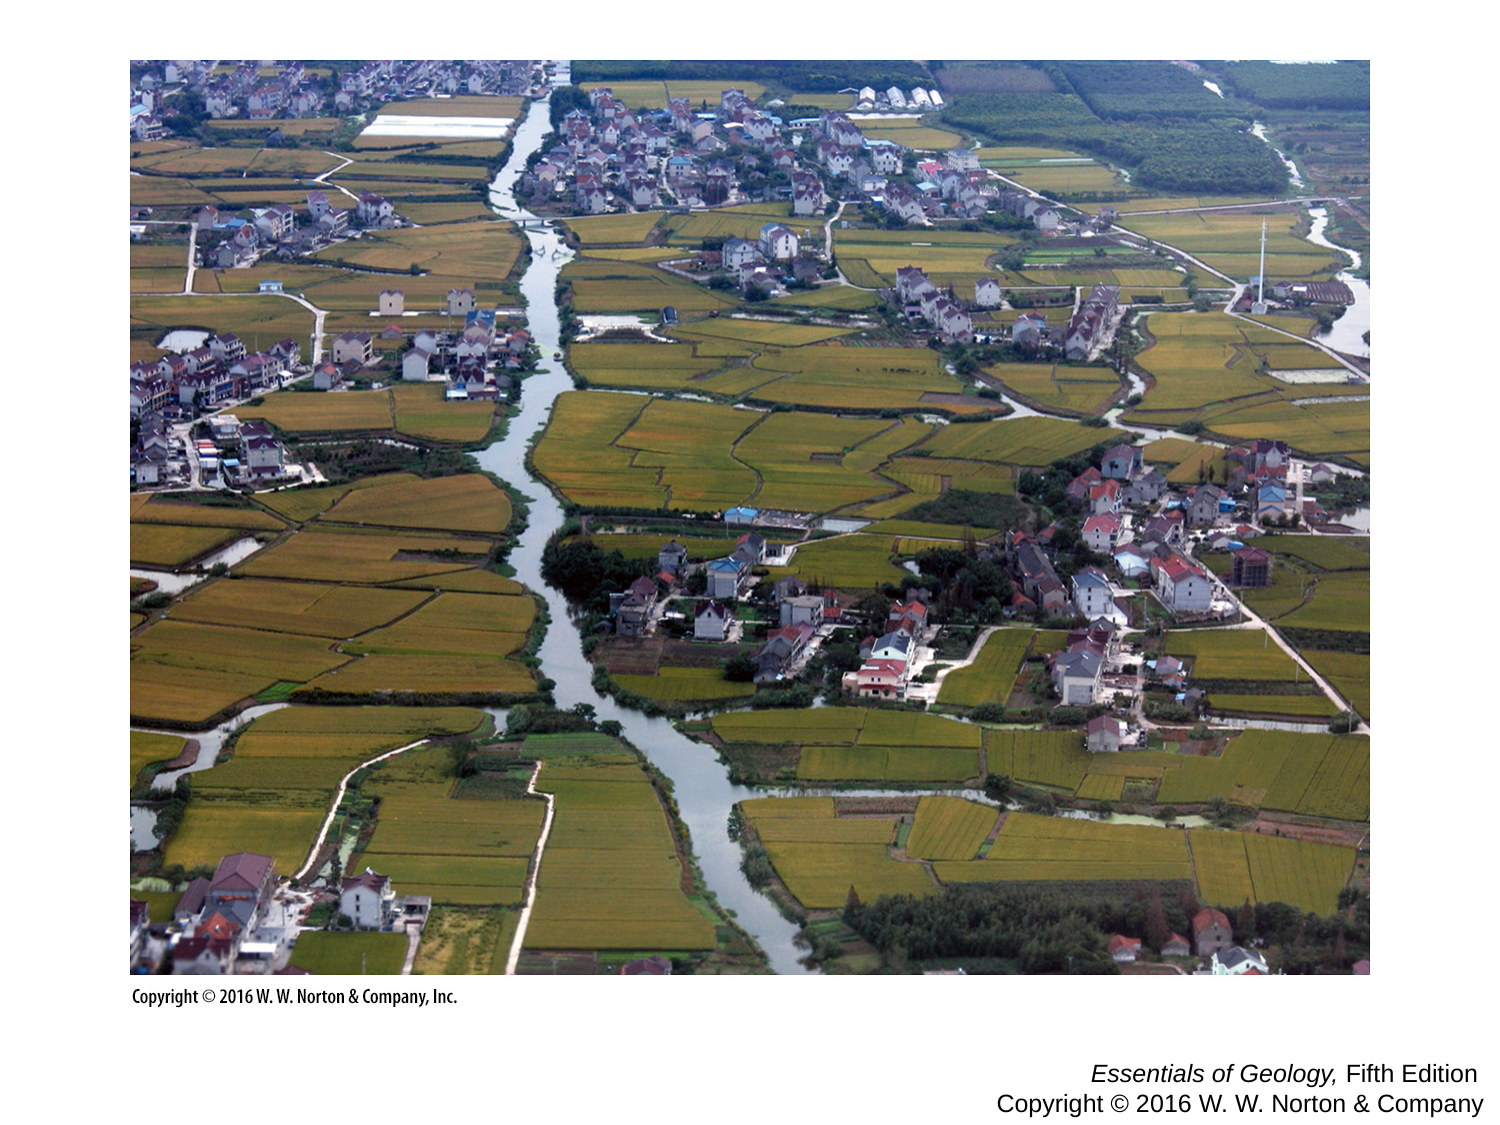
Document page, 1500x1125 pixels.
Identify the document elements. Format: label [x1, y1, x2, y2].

picture [121, 51, 1379, 1011]
